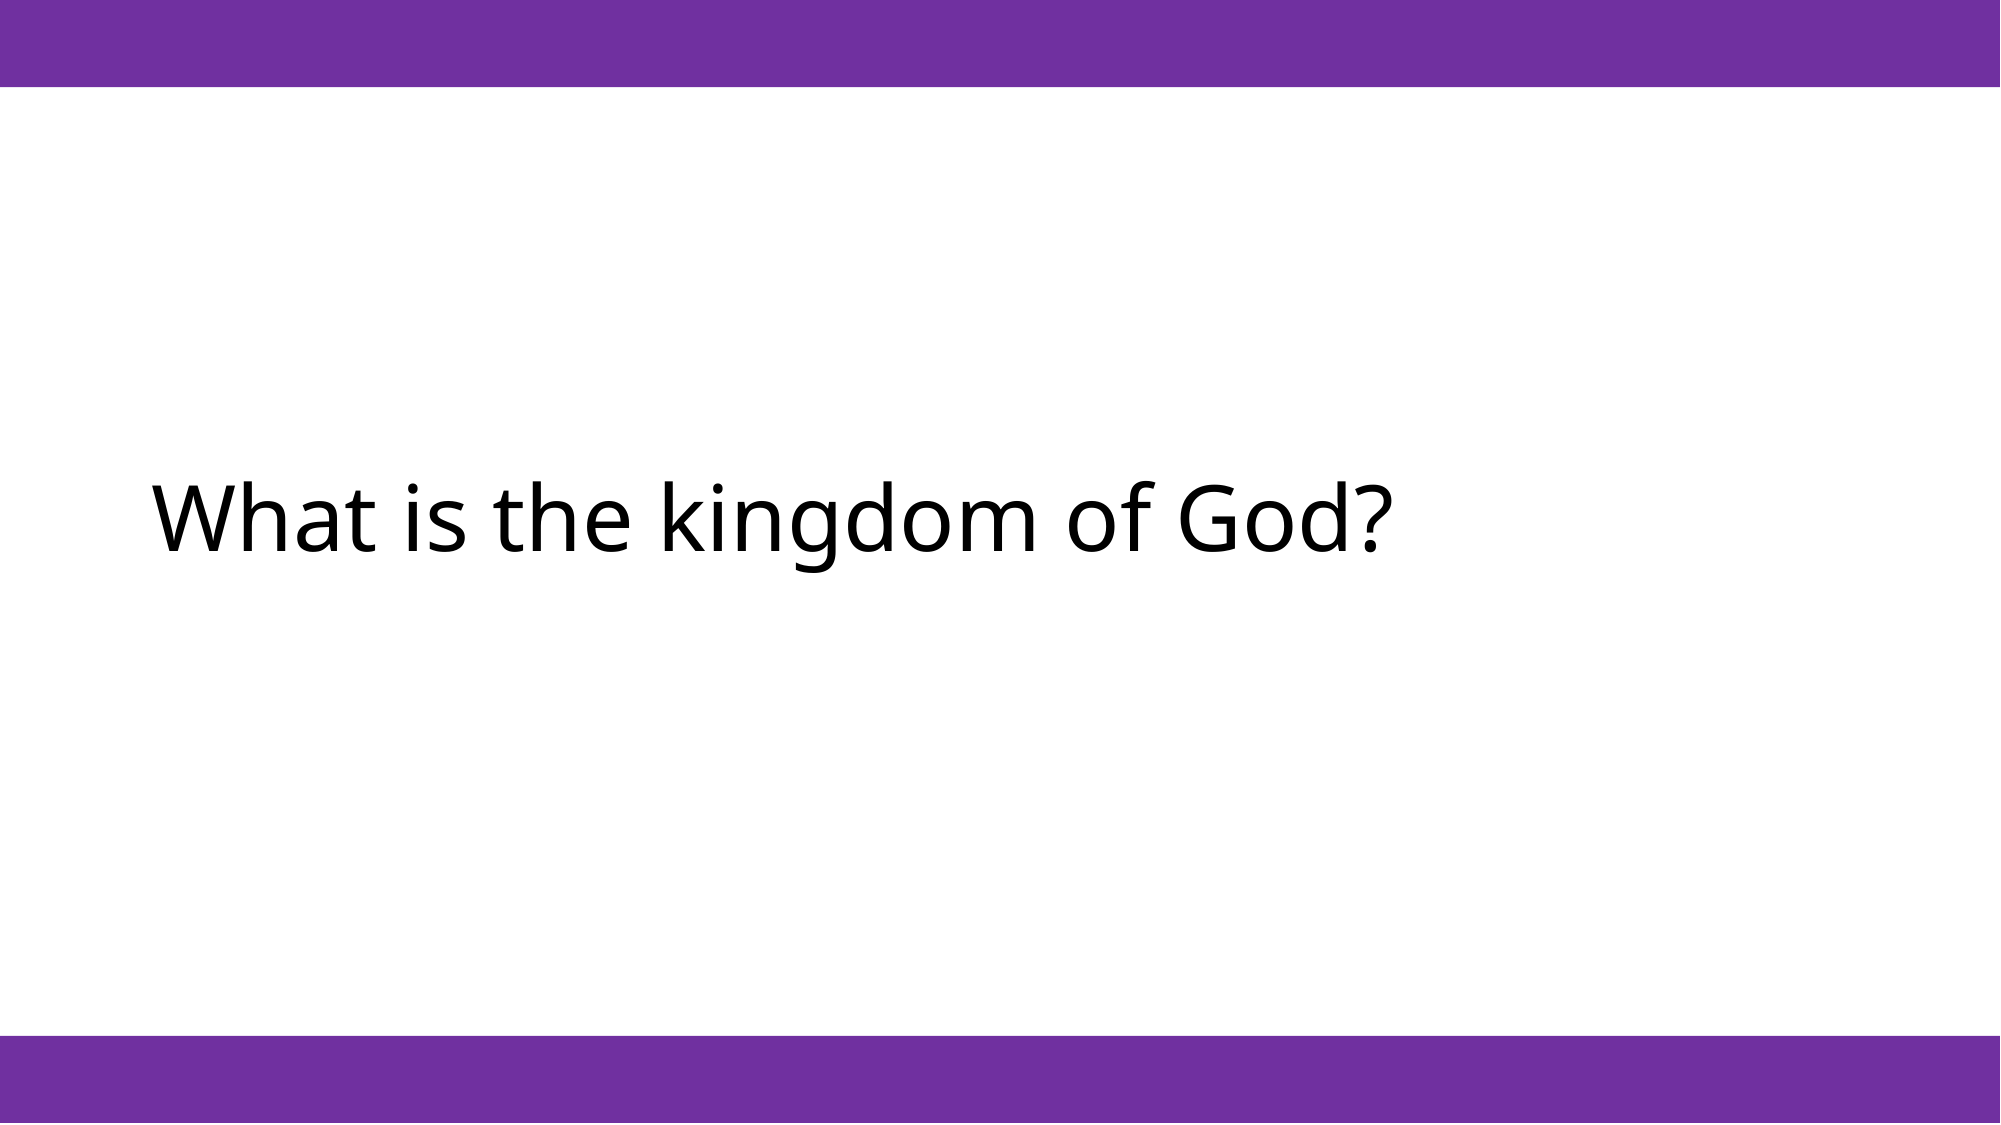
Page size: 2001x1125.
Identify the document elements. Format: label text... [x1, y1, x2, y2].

text_box What is the kingdom of God? [136, 397, 1864, 626]
text_box [0, 0, 2000, 88]
text_box [0, 1035, 2000, 1124]
